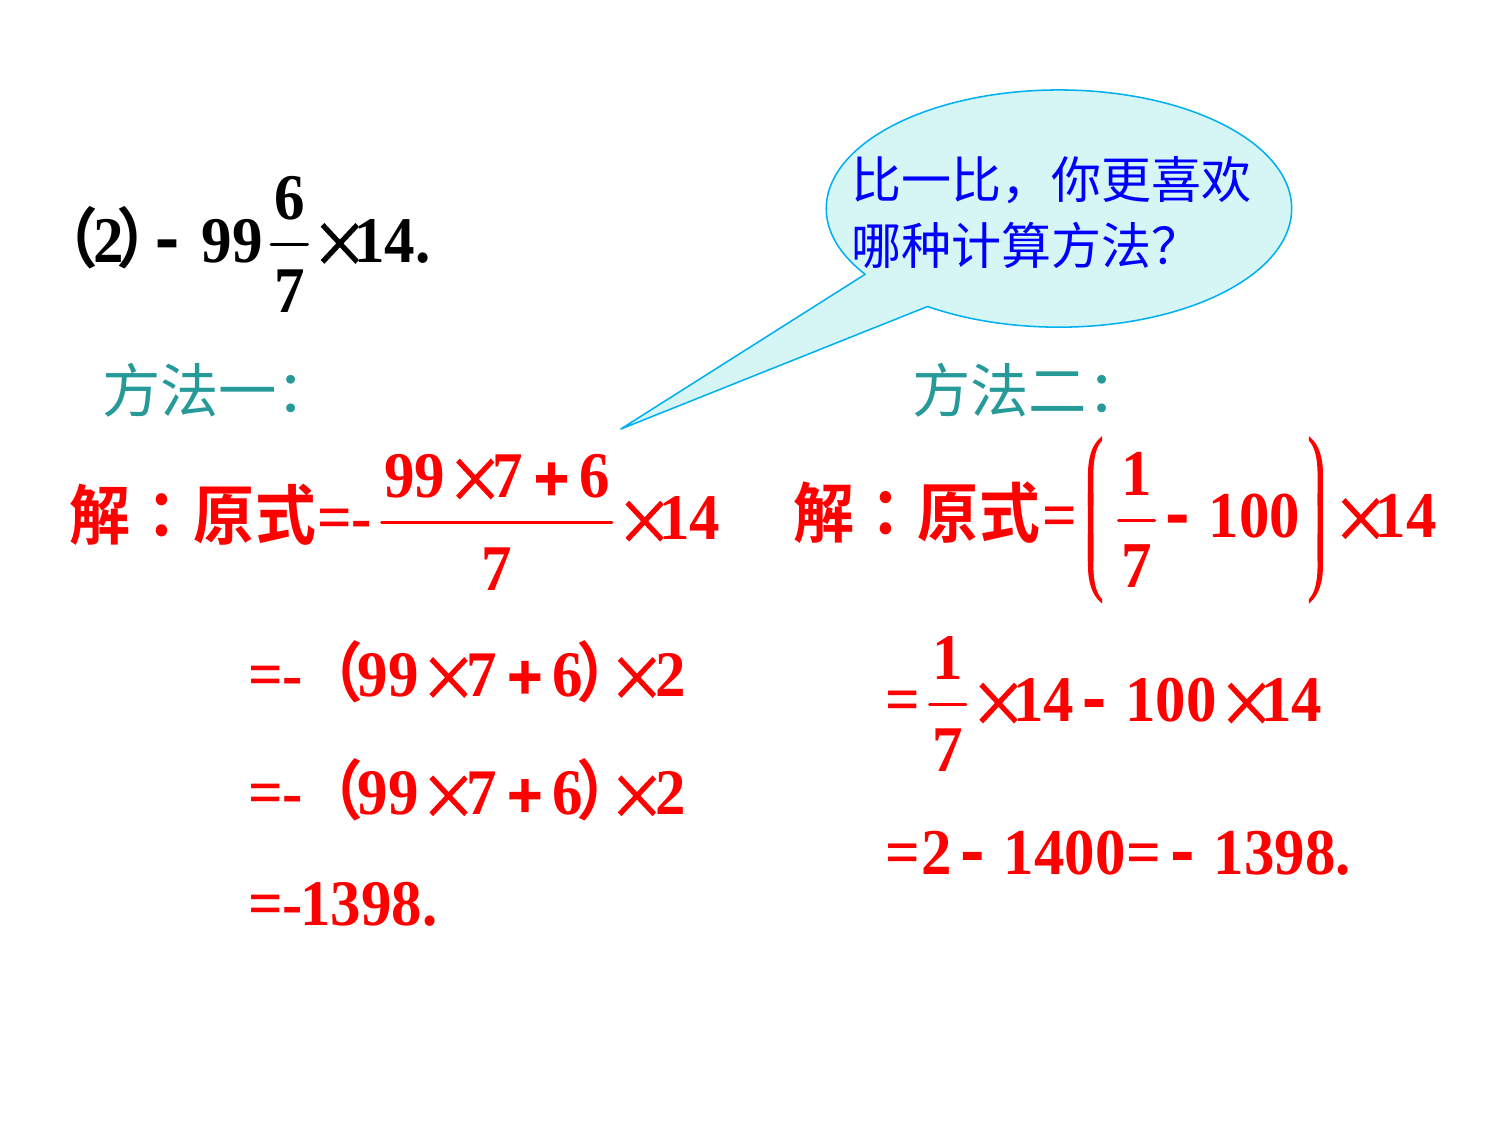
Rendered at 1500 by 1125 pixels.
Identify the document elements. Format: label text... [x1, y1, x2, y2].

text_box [875, 814, 1358, 891]
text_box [785, 422, 1445, 614]
text_box 方法二： [897, 346, 1161, 422]
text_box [239, 636, 696, 713]
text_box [239, 866, 448, 943]
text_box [826, 89, 1292, 328]
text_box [239, 754, 696, 831]
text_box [61, 153, 442, 328]
text_box 方法一： [87, 346, 351, 431]
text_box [61, 431, 731, 606]
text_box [875, 613, 1333, 787]
